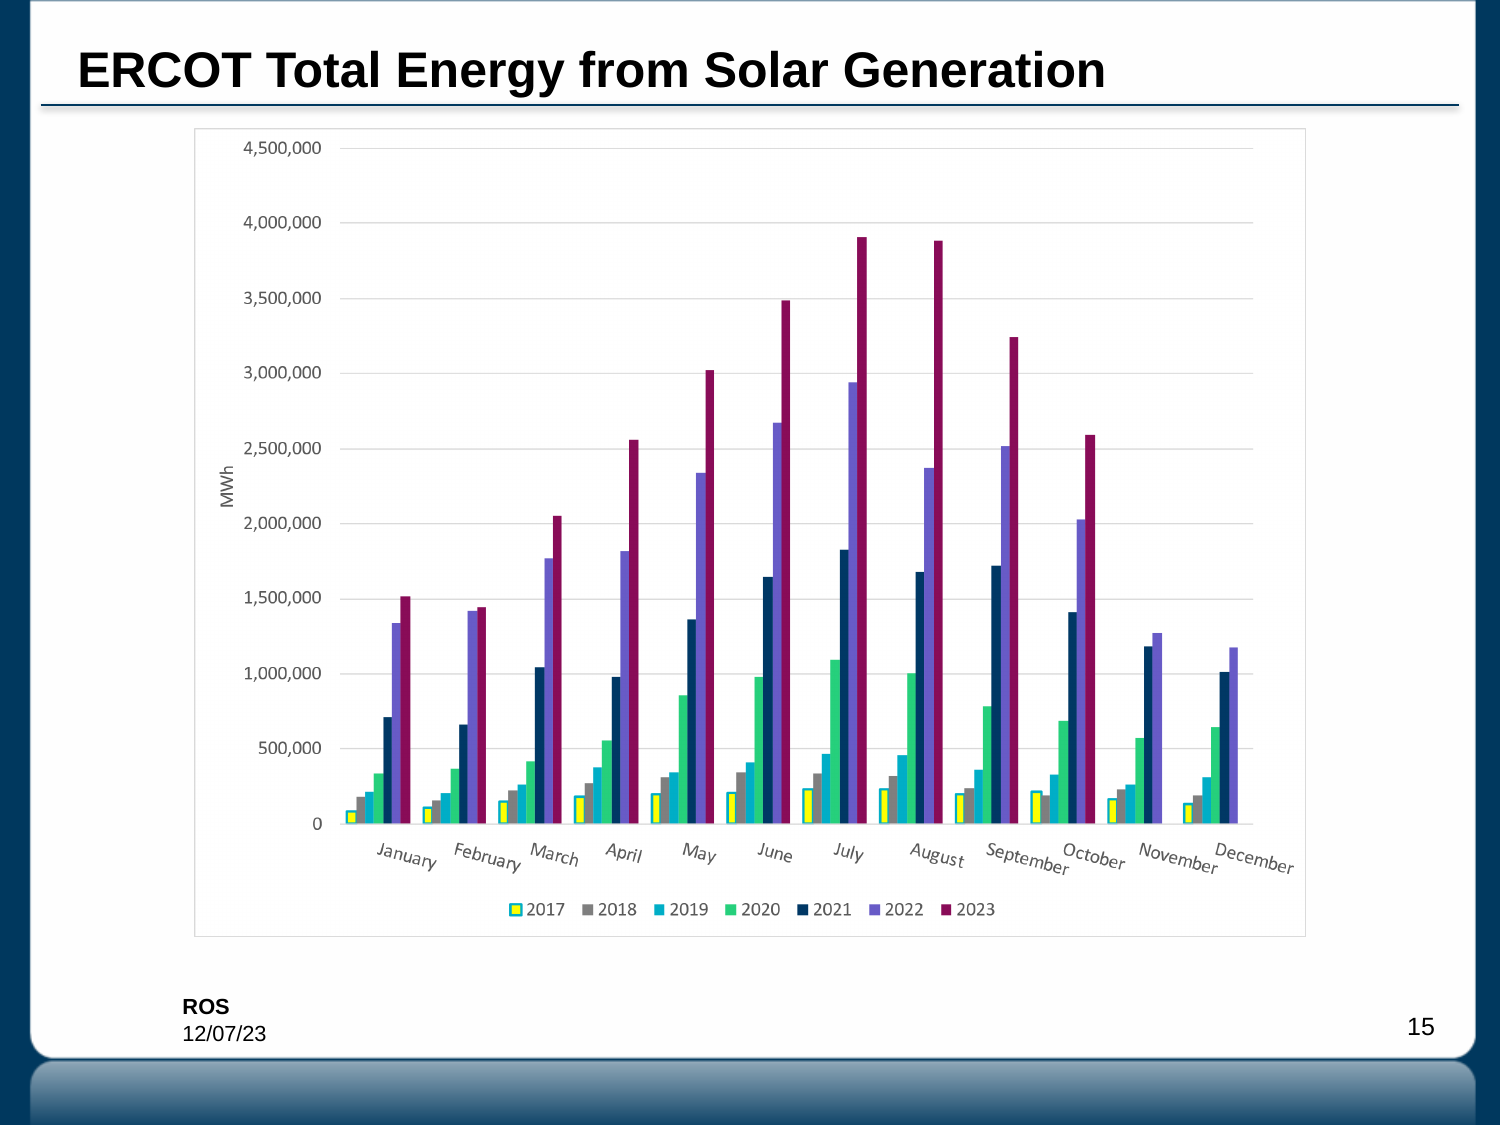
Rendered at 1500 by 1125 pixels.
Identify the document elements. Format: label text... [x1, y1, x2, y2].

title ERCOT Total Energy from Solar Generation [62, 29, 1450, 106]
picture [0, 0, 1500, 1125]
